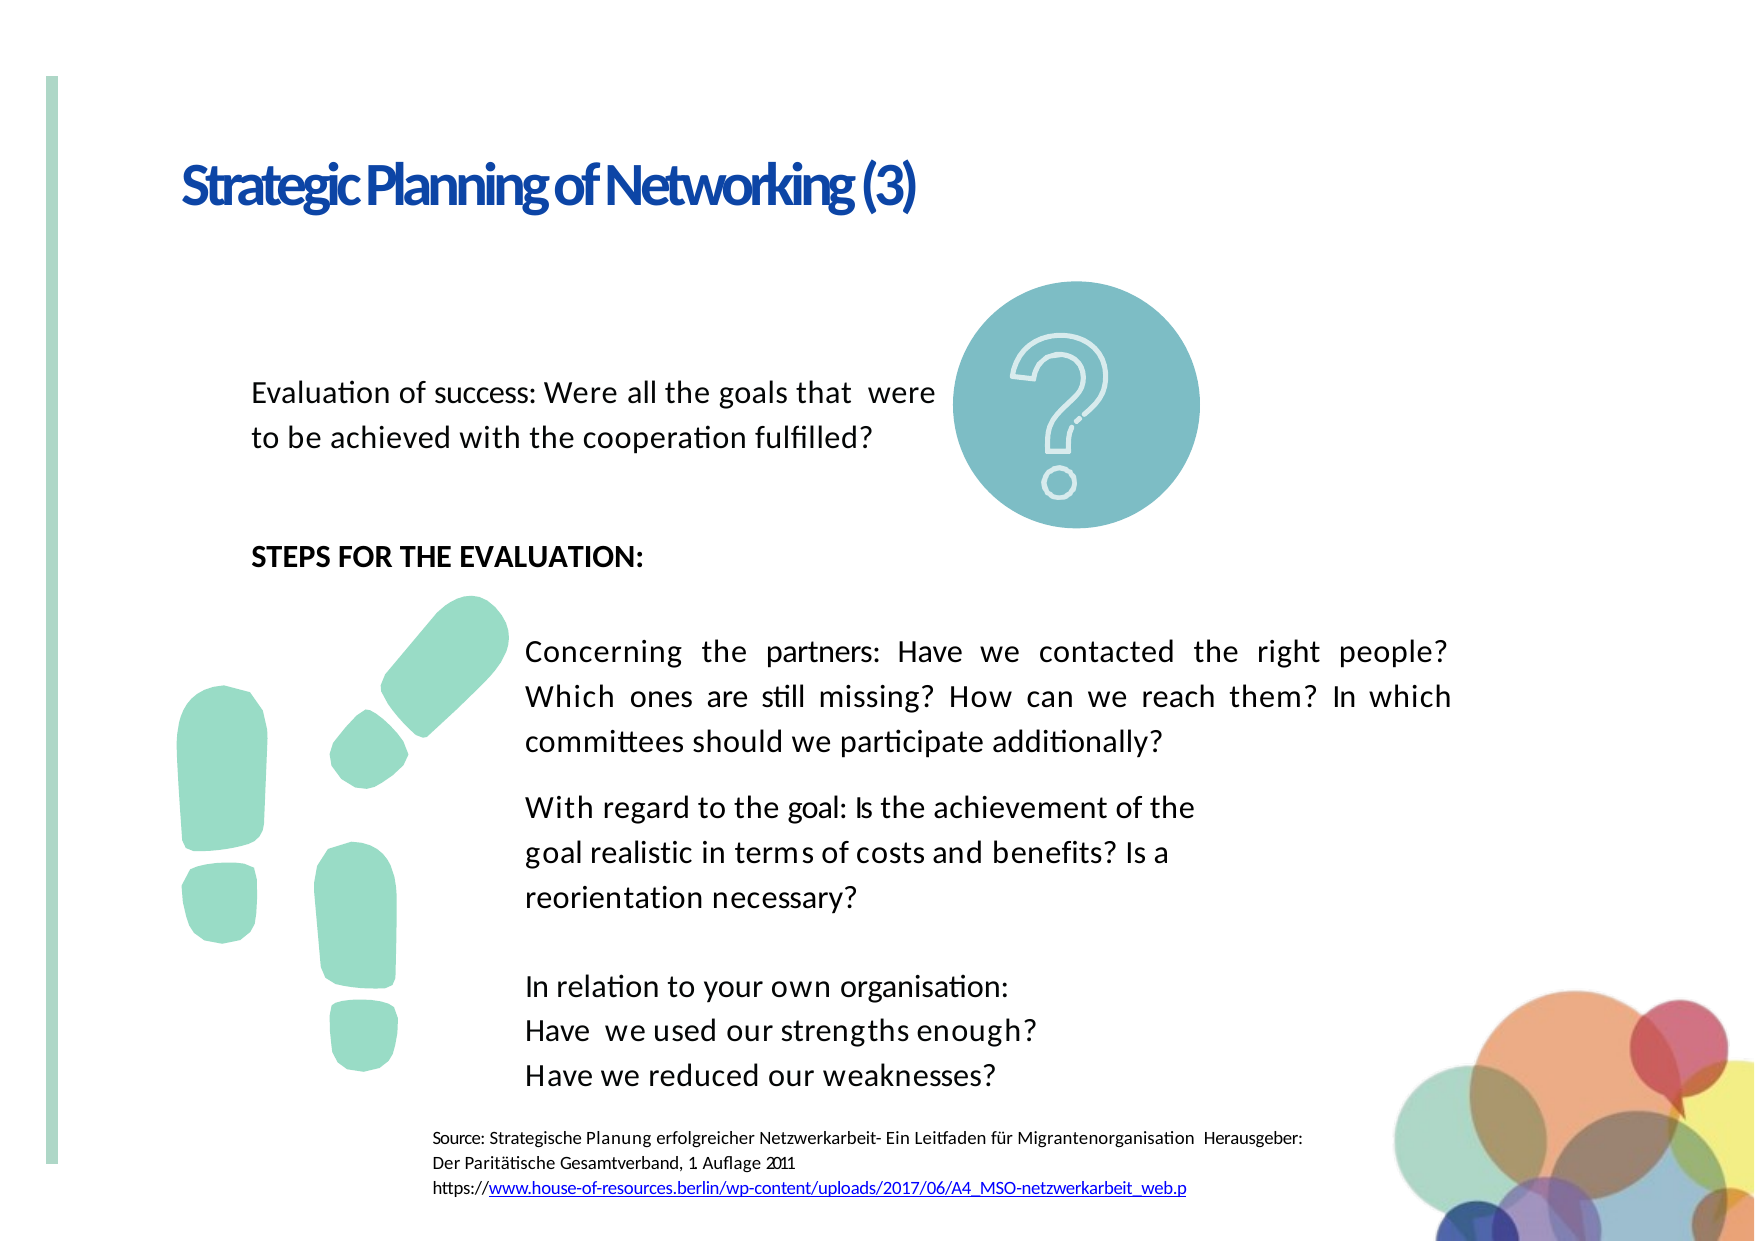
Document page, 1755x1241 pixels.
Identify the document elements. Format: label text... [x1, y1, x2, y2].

text_box [176, 685, 249, 852]
text_box Source: Strategische Planung erfolgreicher Netzwerkarbeit- Ein Leitfaden für Migrantenorganisation Herausgeber: Der Paritätische Gesamtverband, 1. Auflage 2011 https://www.house-of-resources.berlin/wp-content/uploads/2017/06/A4_MSO-netzwerkarbeit_web.p [430, 1121, 1248, 1199]
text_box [952, 281, 1201, 529]
text_box [181, 862, 249, 944]
picture [1253, 972, 1755, 1241]
text_box Evaluation of success: Were all the goals that were to be achieved with the cooperation fulfilled? STEPS FOR THE EVALUATION: Concerning the partners: Have we contacted the right people? Which ones are still missing? How can we reach them? In which committees should we participate additionally? With regard to the goal: Is the achievement of the goal realistic in terms of costs and benefits? Is a reorientation necessary? In relation to your own organisation: Have we used our strengths enough? Have we reduced our weaknesses? [249, 362, 1468, 1094]
title Strategic Planning of Networking (3) [179, 139, 975, 352]
